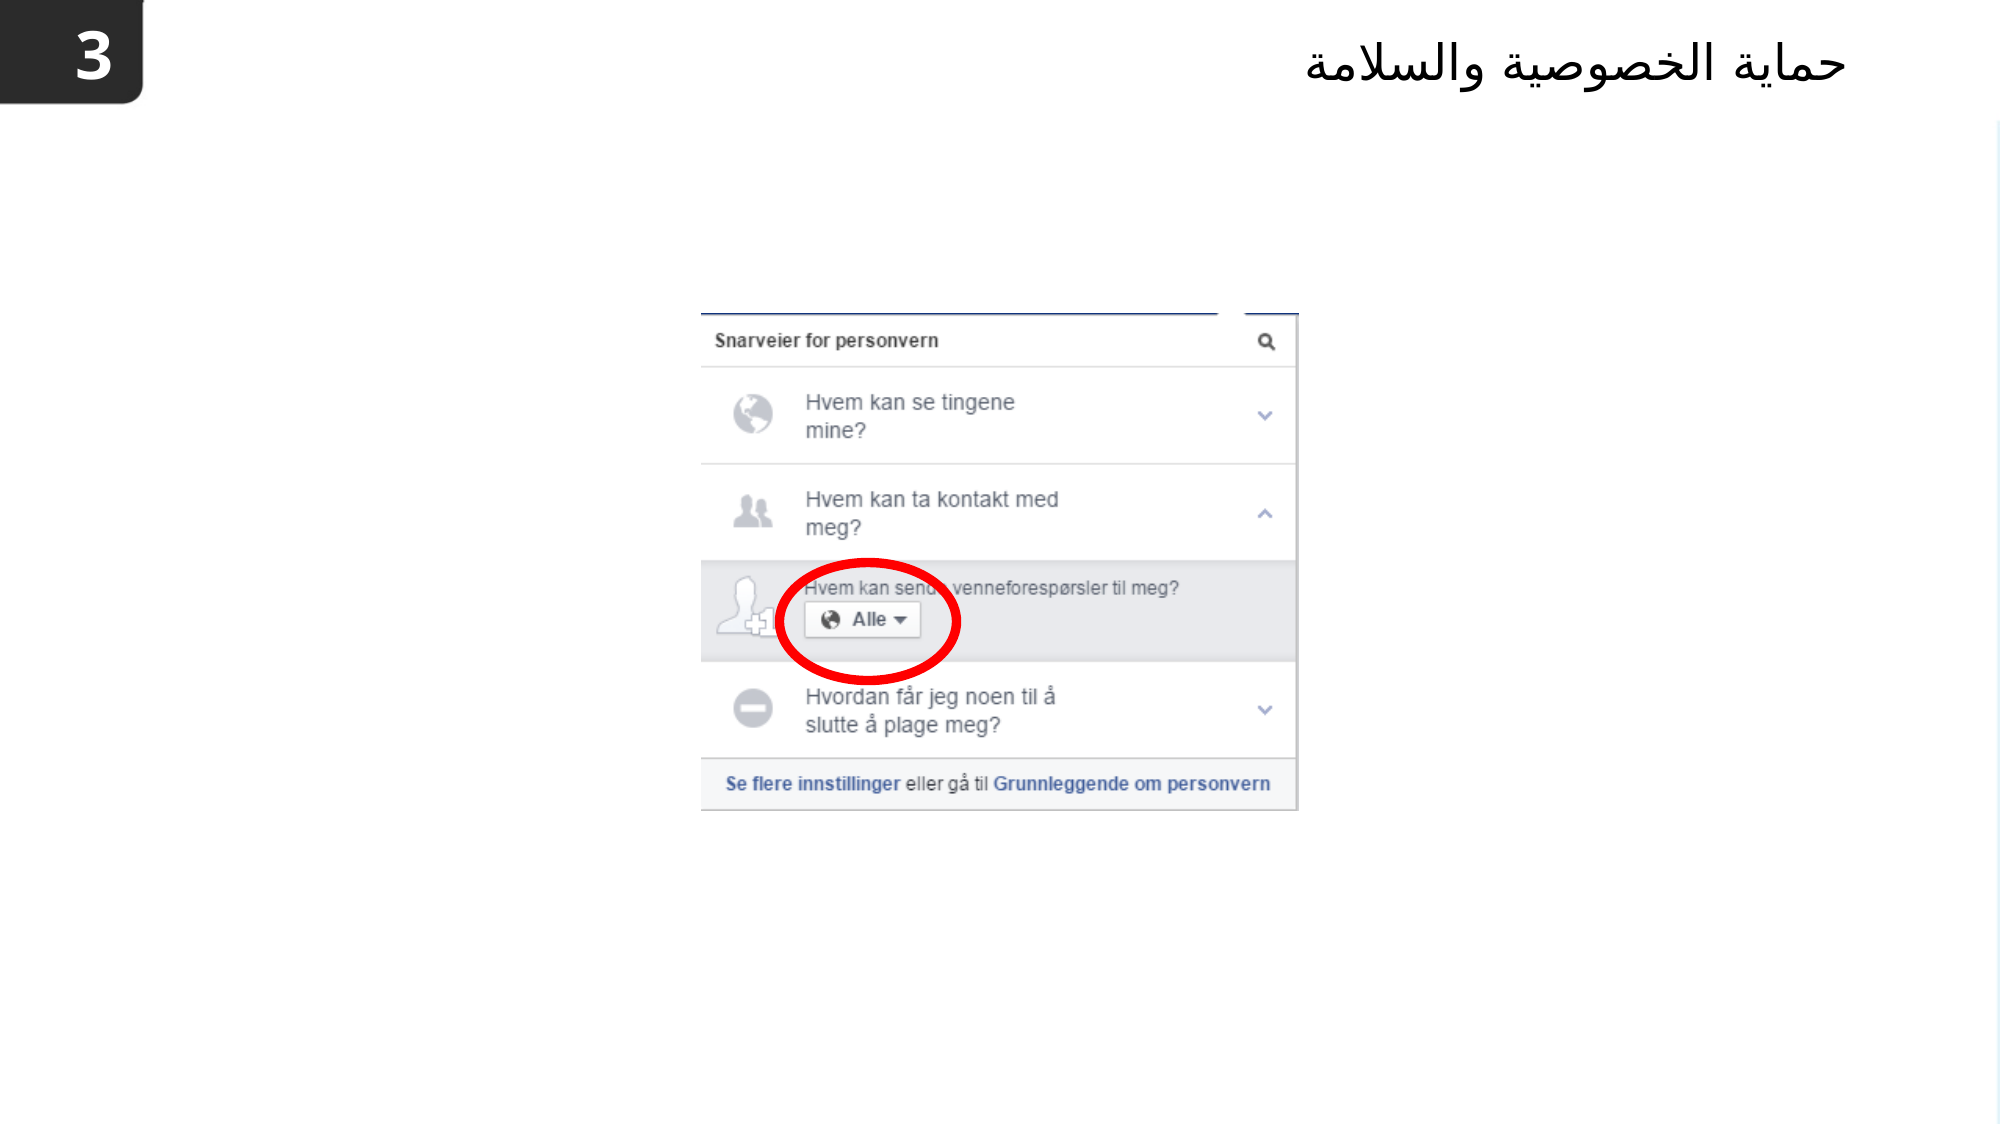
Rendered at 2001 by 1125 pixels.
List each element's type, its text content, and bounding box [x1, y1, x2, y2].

text_box 3 [60, 20, 188, 95]
picture [0, 0, 2000, 1124]
title حماية الخصوصية والسلامة [188, 34, 1864, 95]
